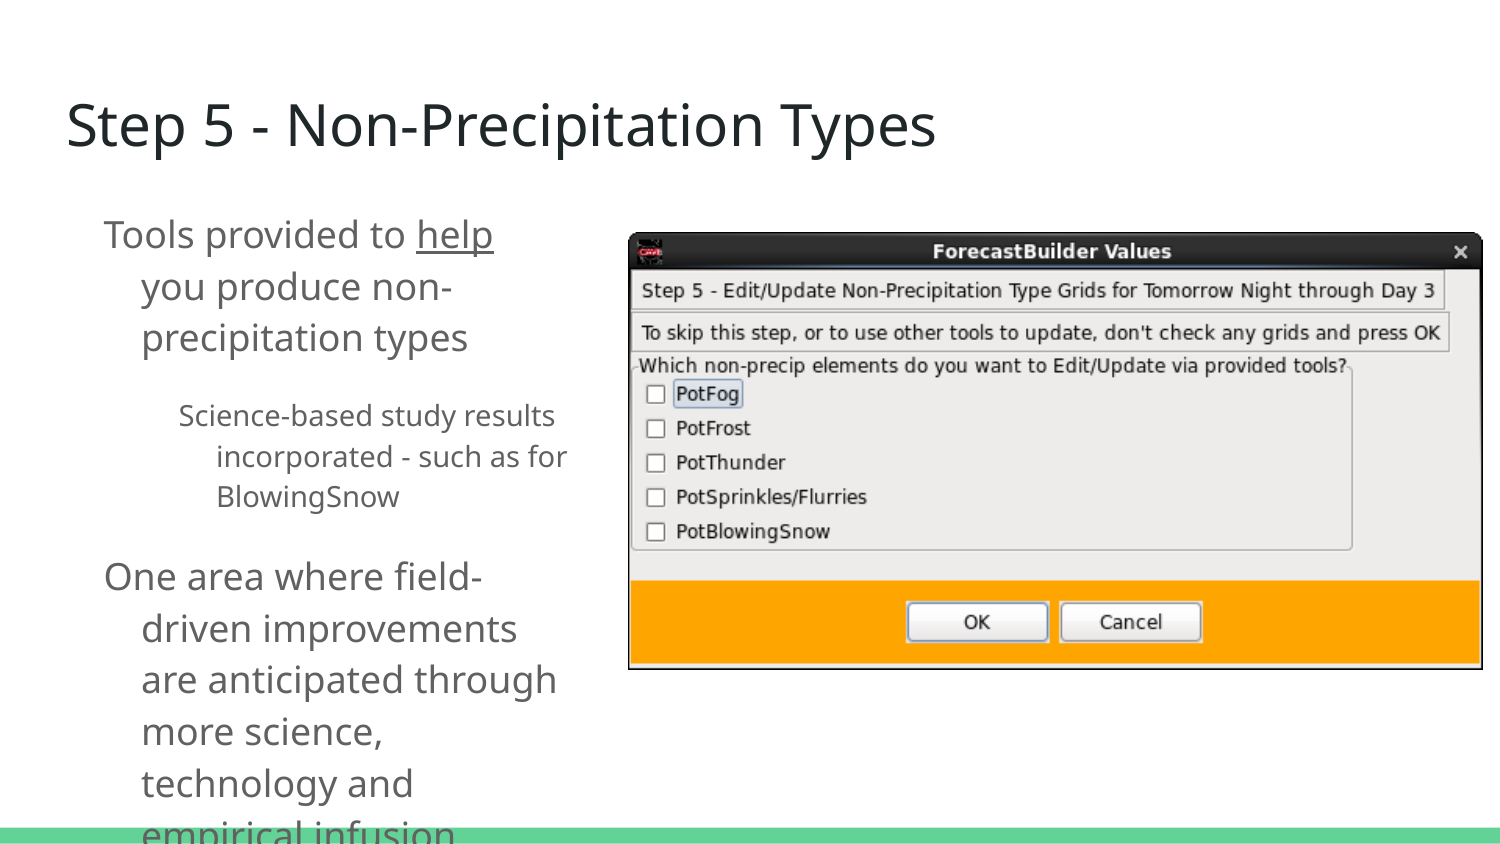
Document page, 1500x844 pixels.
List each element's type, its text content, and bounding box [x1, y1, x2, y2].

picture [627, 232, 1484, 671]
list Tools provided to help you produce non- precipitation types Science-based study results incorporated - such as for BlowingSnow One area where field- driven improvements are anticipated through more science, technology and empirical infusion [51, 189, 584, 750]
title Step 5 - Non-Precipitation Types [51, 72, 1449, 167]
